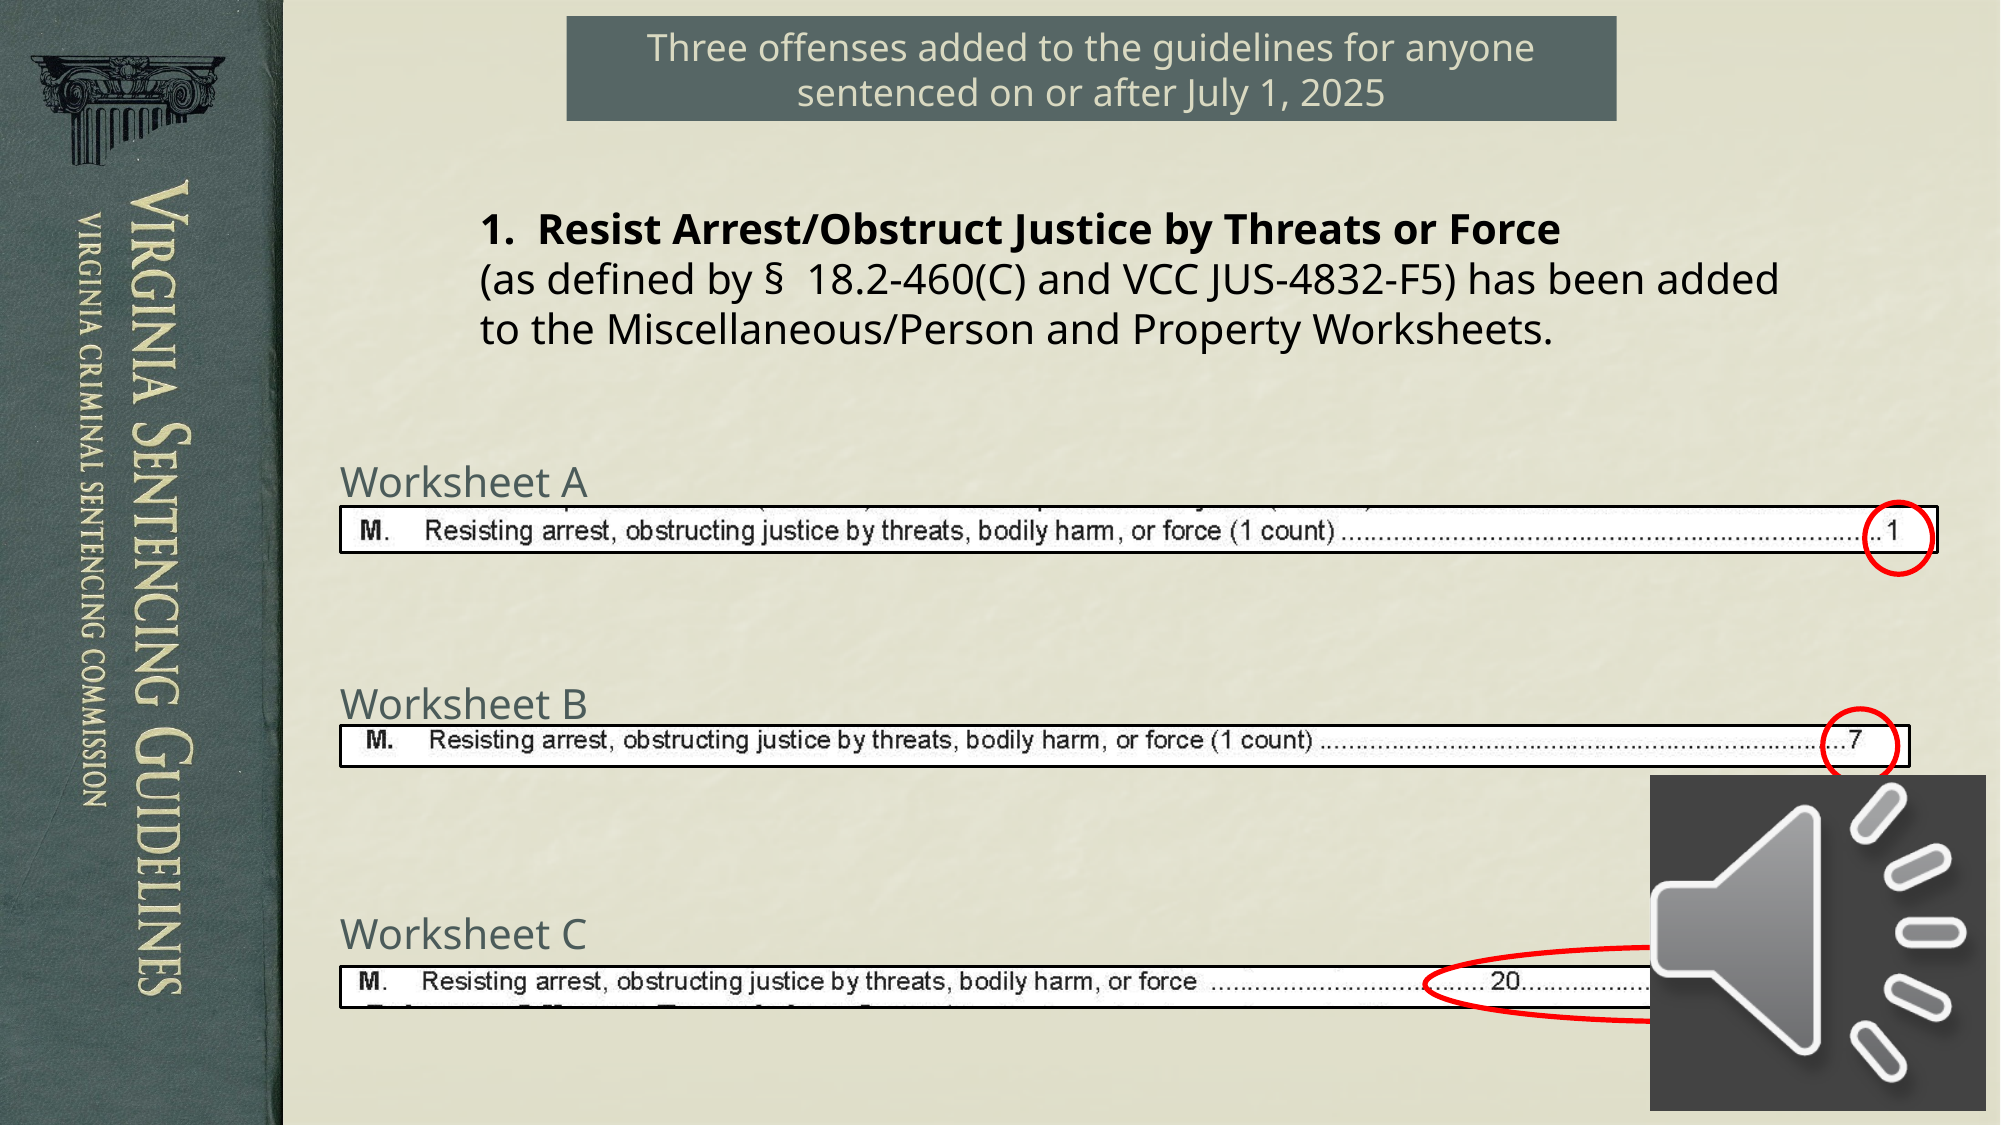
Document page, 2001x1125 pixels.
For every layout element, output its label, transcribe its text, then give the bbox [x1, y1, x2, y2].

text_box 1. Resist Arrest/Obstruct Justice by Threats or Force (as defined by § 18.2-460(C) and VCC JUS-4832-F5) has been added to the Miscellaneous/Person and Property Worksheets. [464, 195, 1797, 360]
picture [341, 508, 1937, 551]
picture [341, 773, 1987, 1112]
text_box Worksheet A [325, 448, 678, 514]
picture [341, 726, 1908, 766]
text_box Worksheet C [325, 900, 685, 965]
text_box [1458, 947, 1643, 966]
text_box Three offenses added to the guidelines for anyone sentenced on or after July 1, 2025 [566, 16, 1617, 121]
text_box [1873, 562, 1925, 575]
text_box [1828, 708, 1892, 726]
text_box Worksheet B [325, 670, 703, 736]
text_box [1535, 1015, 1643, 1022]
picture [0, 0, 284, 1125]
